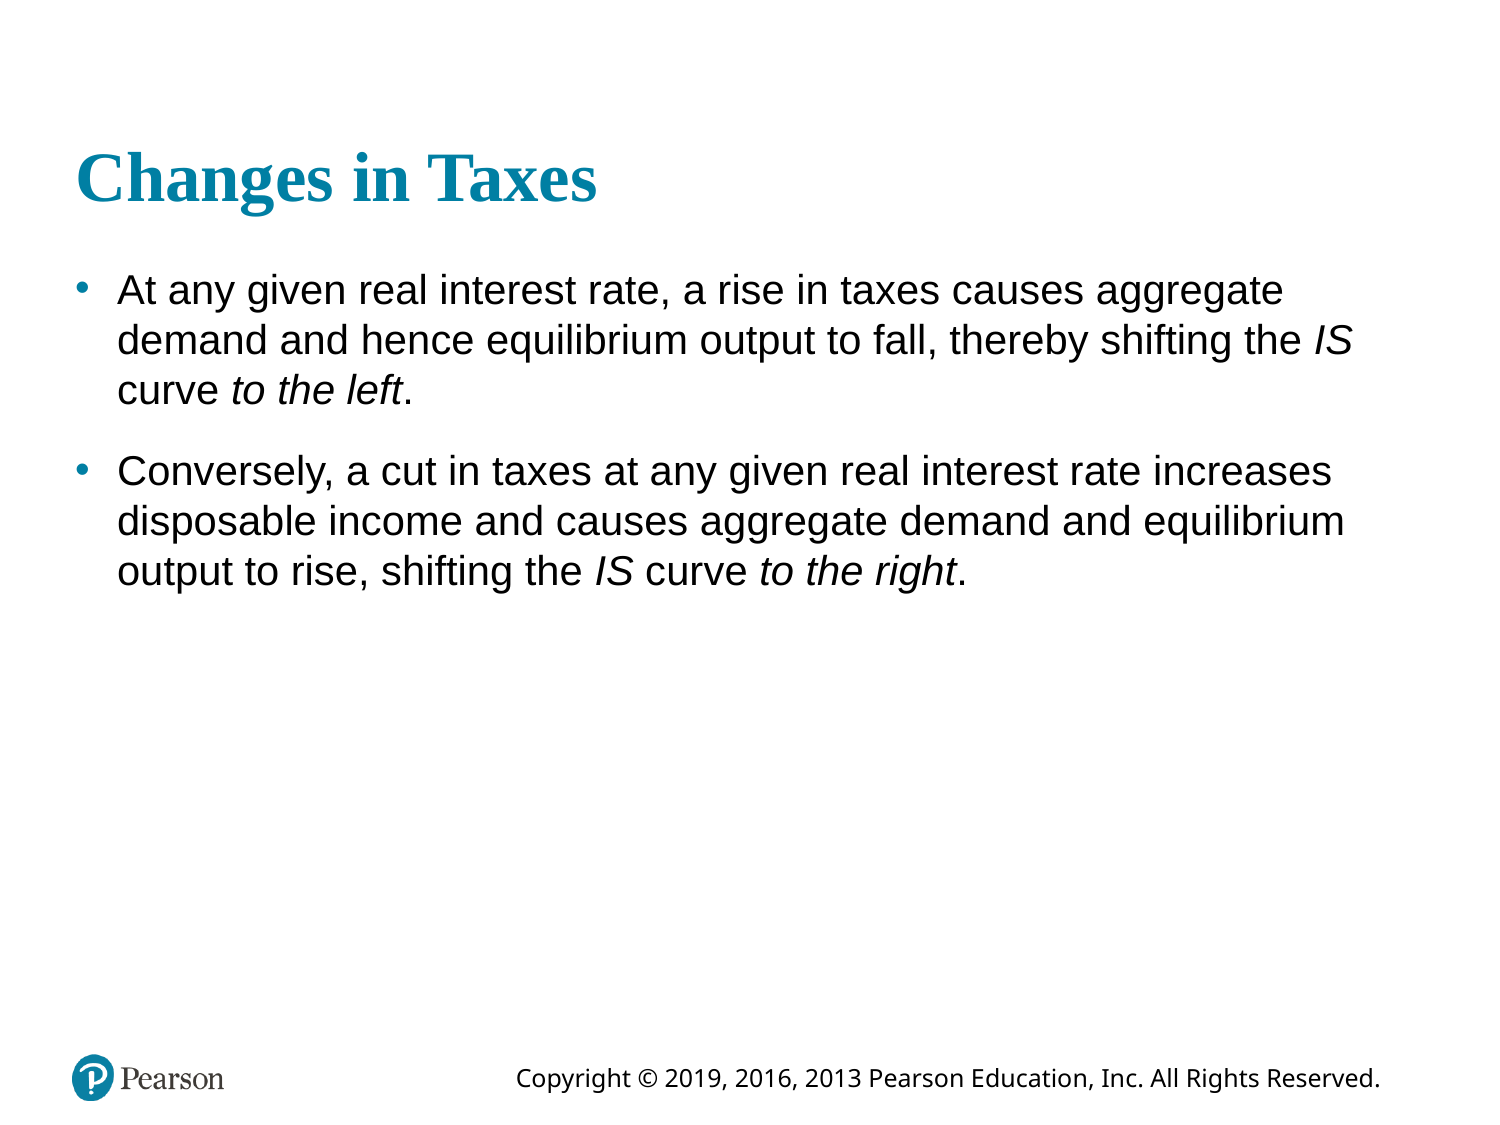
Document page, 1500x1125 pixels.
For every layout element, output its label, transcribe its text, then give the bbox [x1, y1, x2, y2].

picture [72, 1087, 83, 1101]
picture [72, 1054, 89, 1072]
title Changes in Taxes [75, 35, 1425, 216]
list At any given real interest rate, a rise in taxes causes aggregate demand and hence equilibrium output to fall, thereby shifting the IS curve to the left. Conversely, a cut in taxes at any given real interest rate increases disposable income and causes aggregate demand and equilibrium output to rise, shifting the IS curve to the right. [75, 262, 1425, 1005]
picture [99, 1054, 224, 1101]
picture [81, 1064, 107, 1089]
